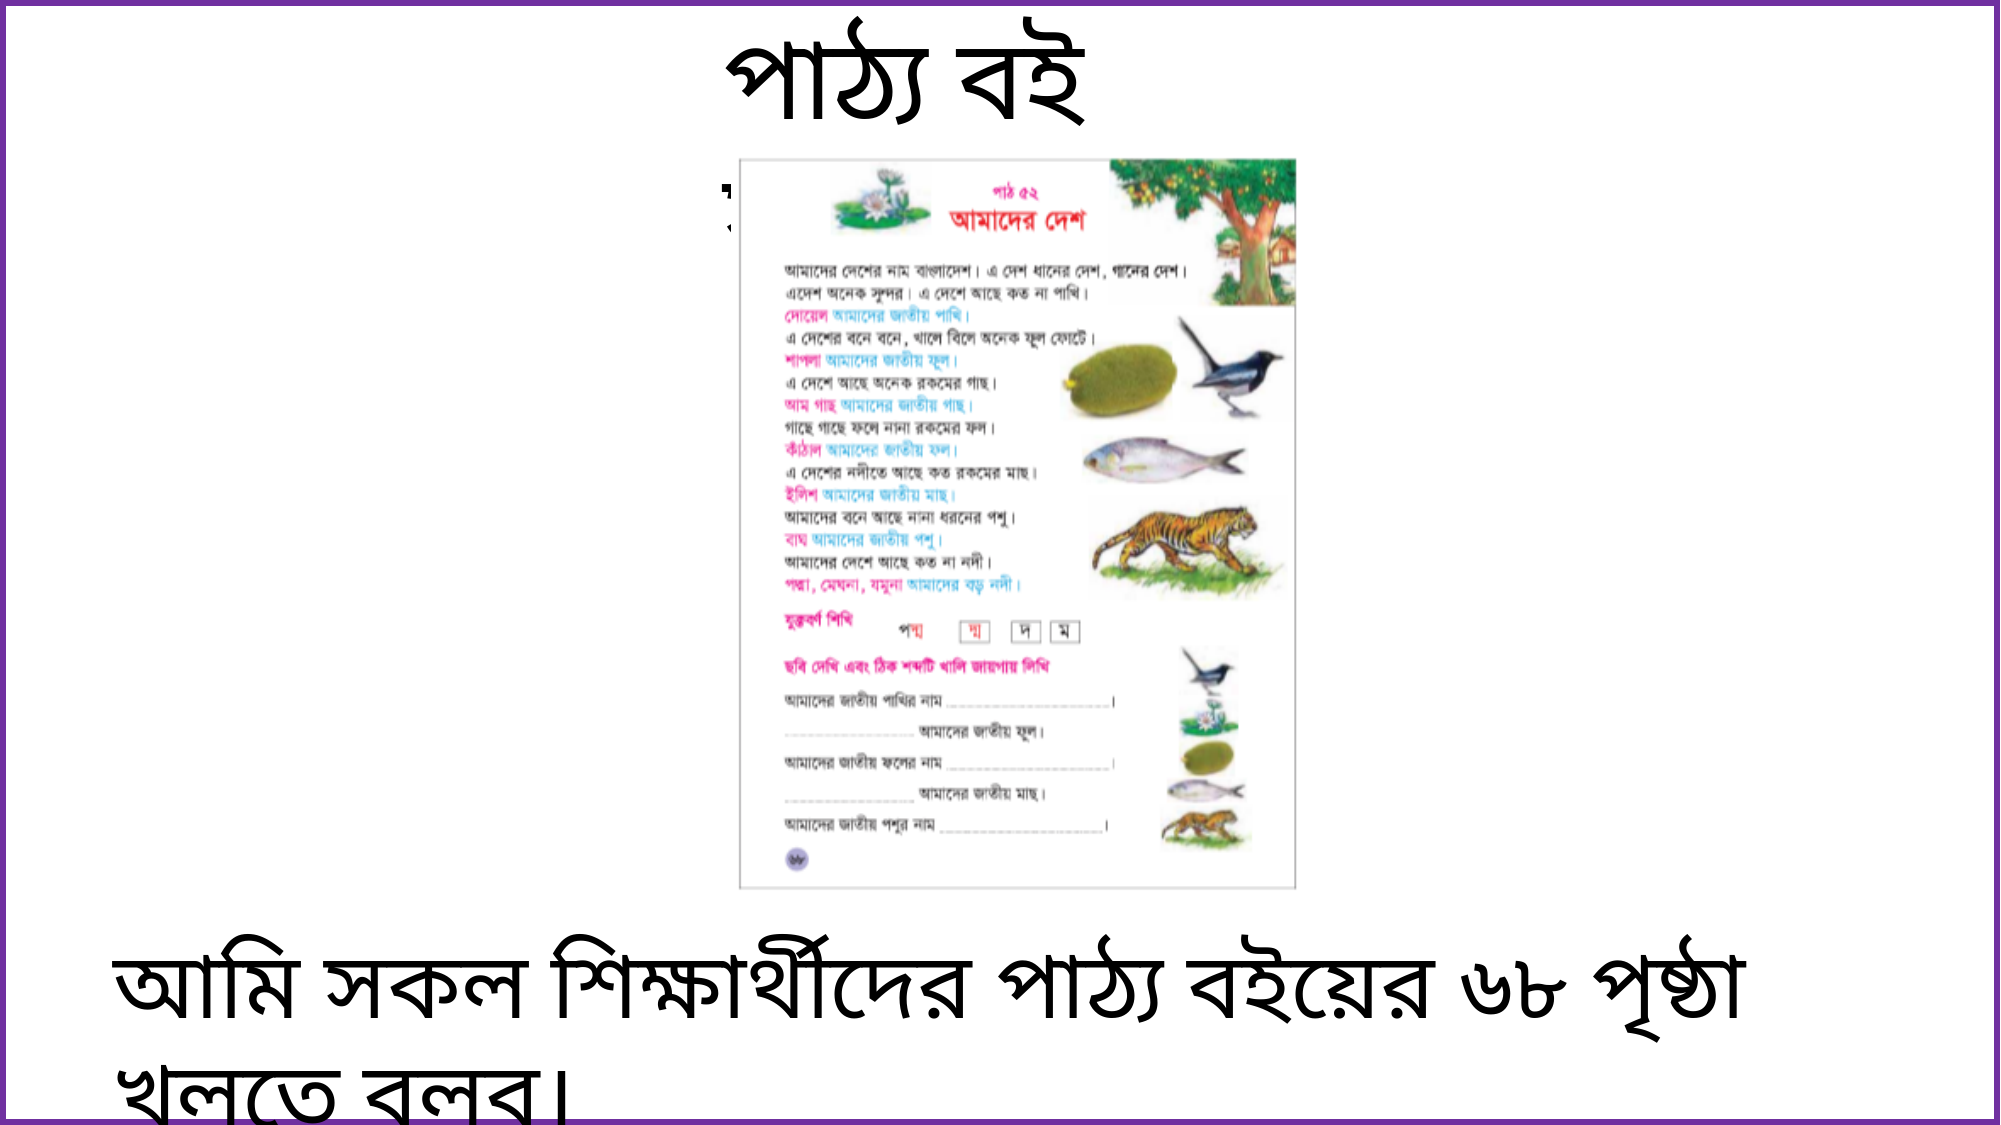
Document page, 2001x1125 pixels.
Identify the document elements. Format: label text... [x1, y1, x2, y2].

text_box পাঠ্য বই সংযোগ [708, 0, 1350, 285]
text_box [0, 0, 2000, 1125]
picture [731, 128, 1327, 902]
text_box আমি সকল শিক্ষার্থীদের পাঠ্য বইয়ের ৬৮ পৃষ্ঠা খুলতে বলব। [98, 919, 1960, 1125]
